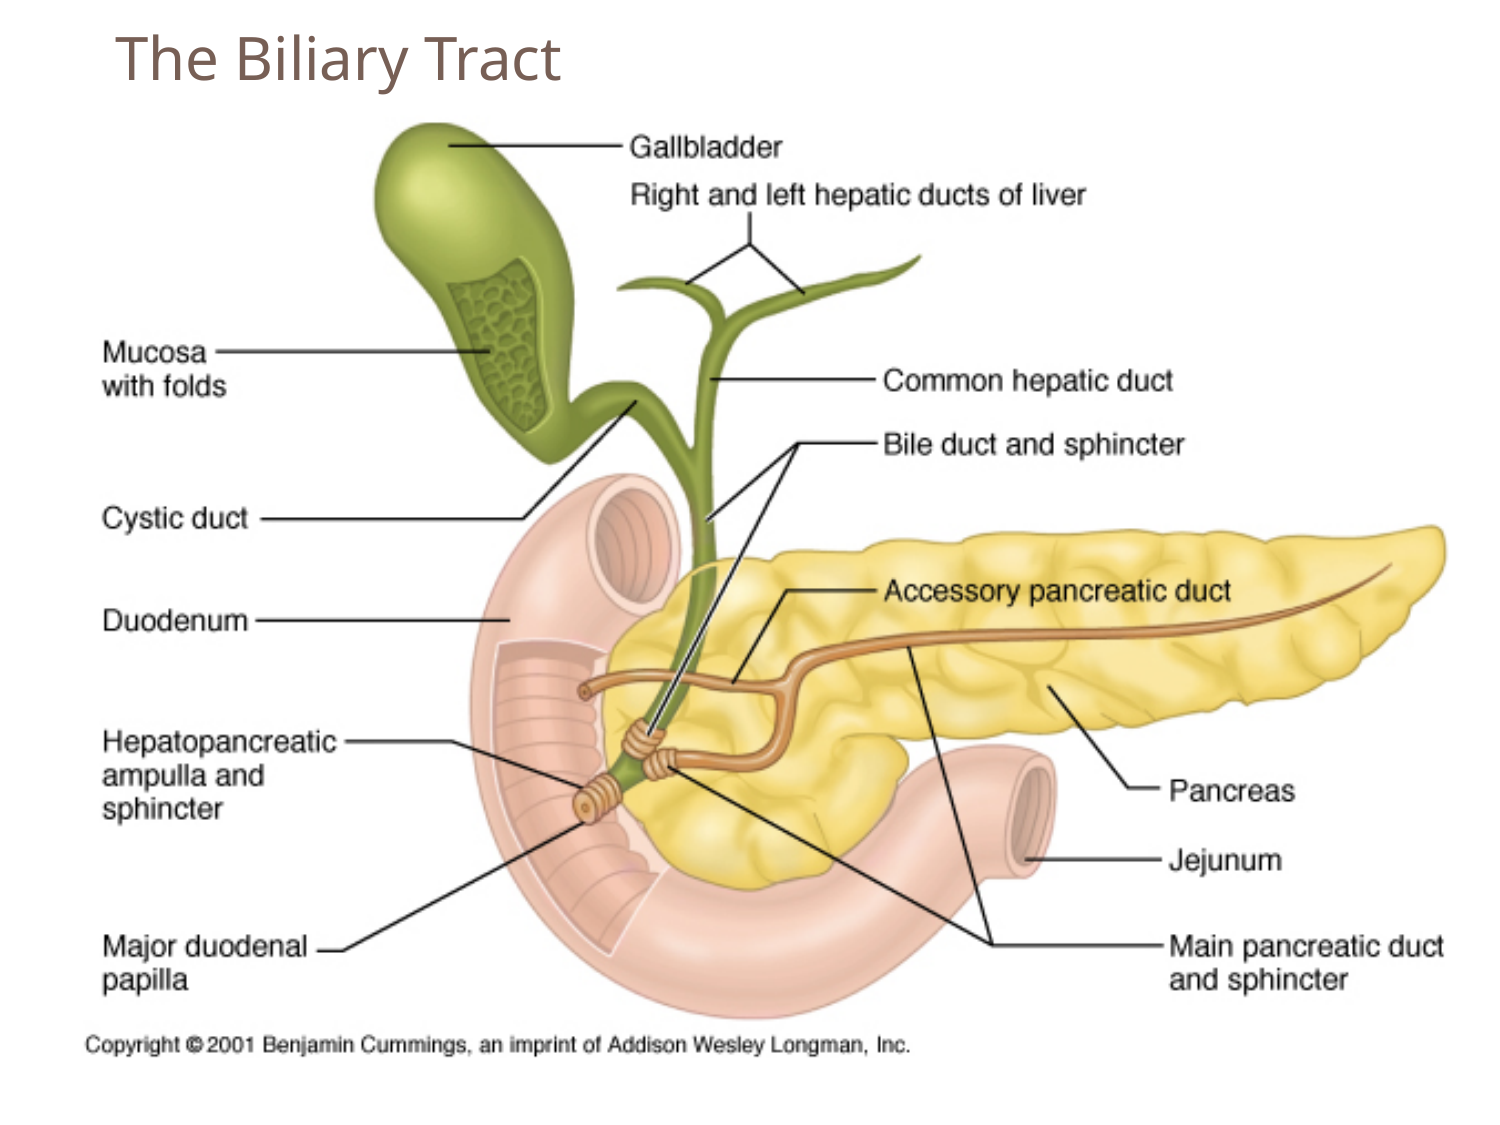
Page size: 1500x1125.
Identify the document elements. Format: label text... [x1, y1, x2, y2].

title The Biliary Tract [100, 12, 1438, 99]
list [65, 99, 1474, 1076]
